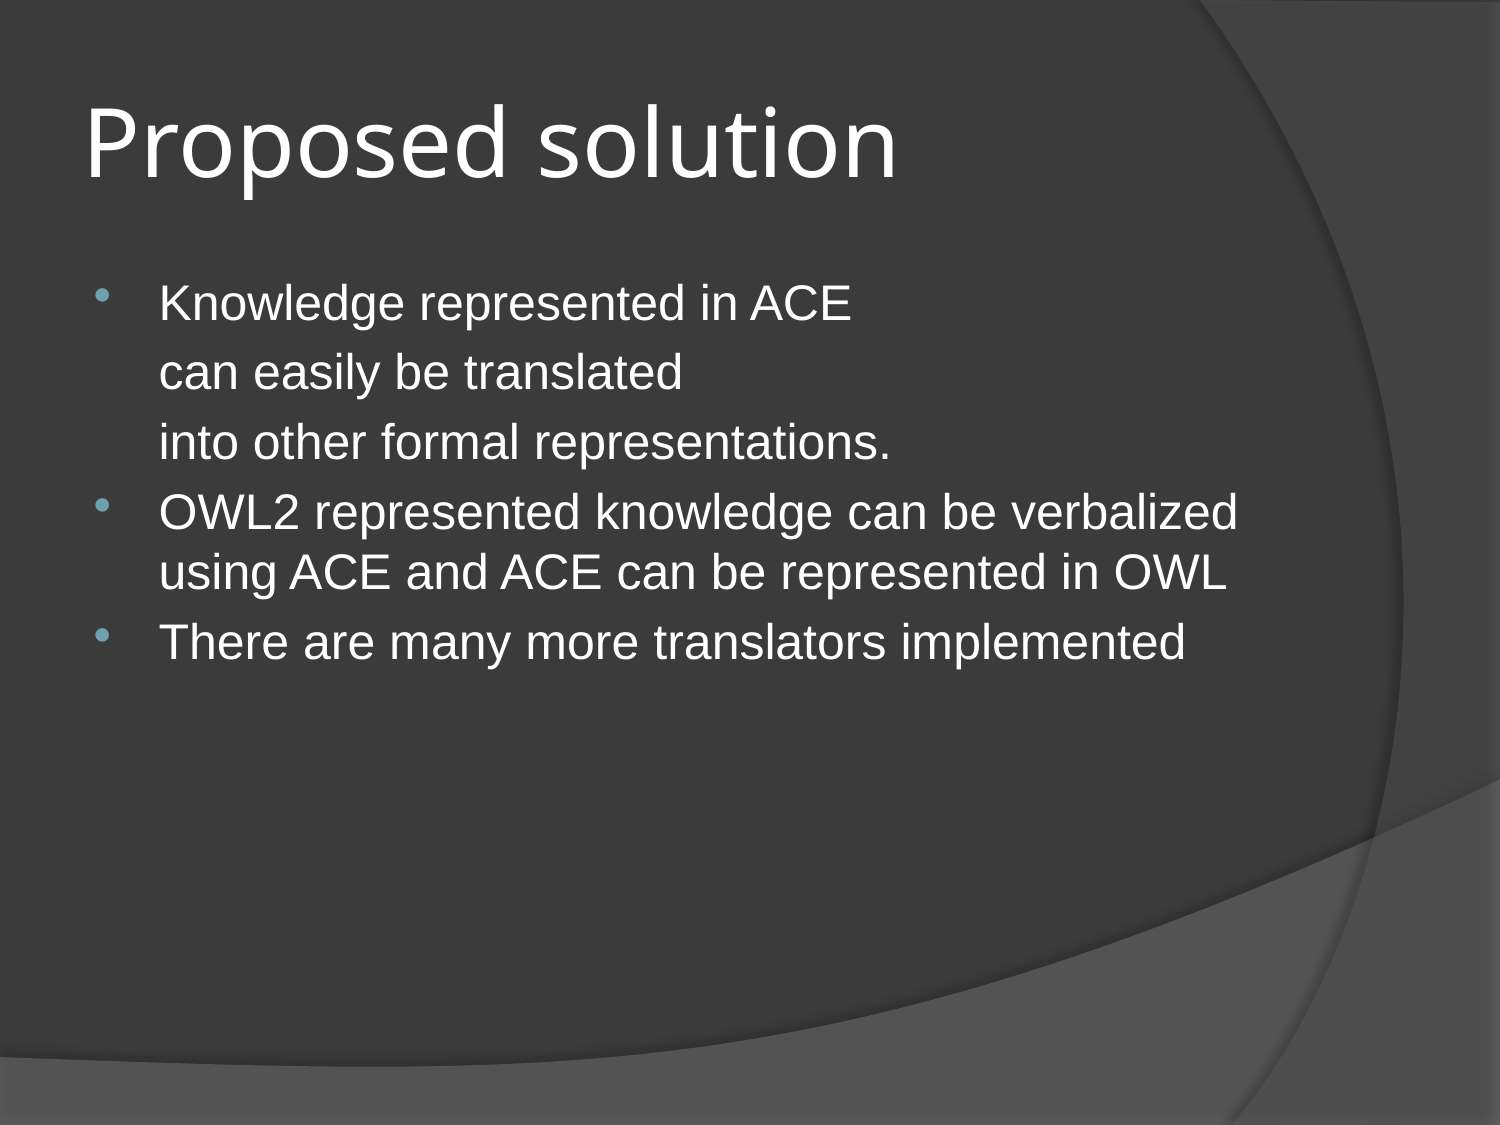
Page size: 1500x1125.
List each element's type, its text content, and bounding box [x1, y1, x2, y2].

list Knowledge represented in ACE can easily be translated into other formal representations. OWL2 represented knowledge can be verbalized using ACE and ACE can be represented in OWL There are many more translators implemented [75, 262, 1300, 1005]
title Proposed solution [75, 45, 1300, 233]
